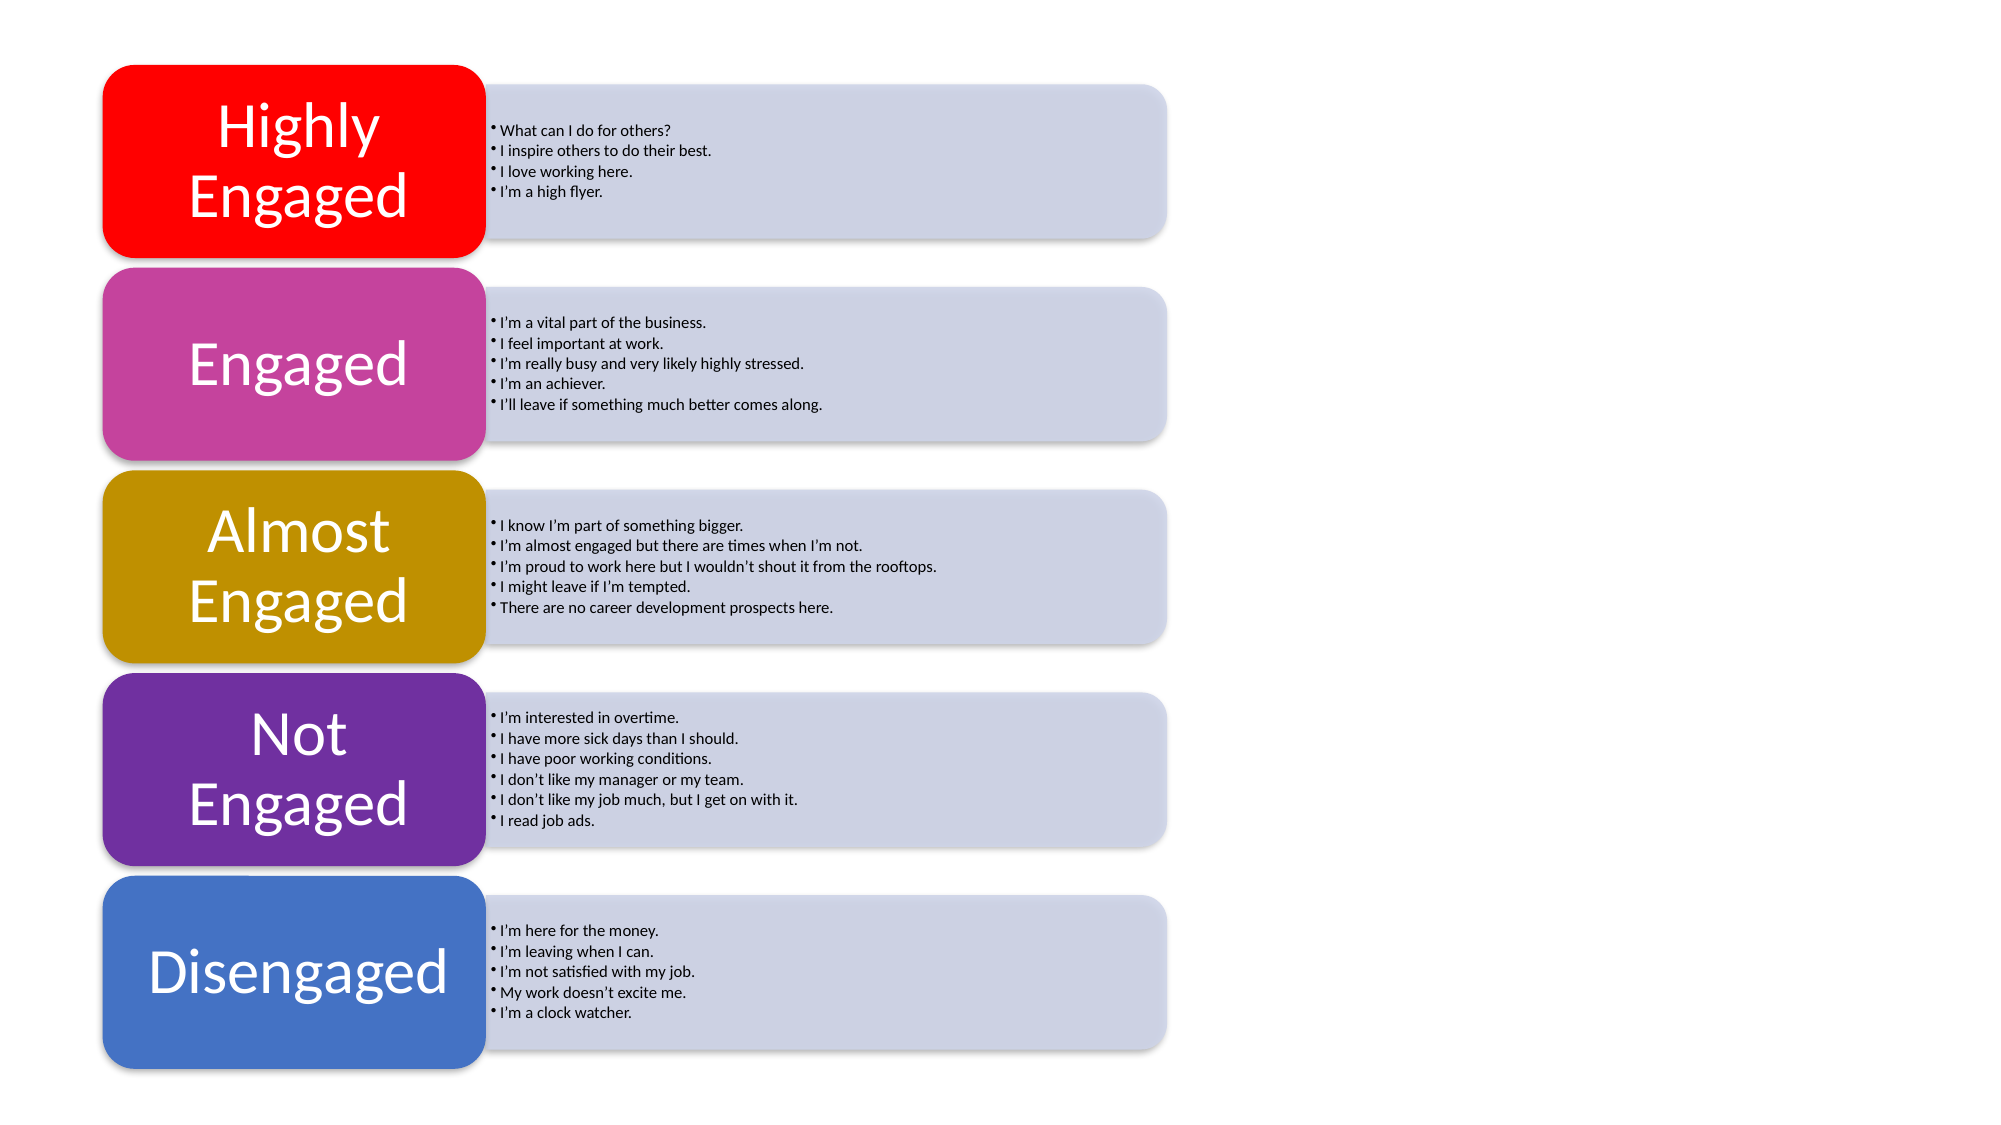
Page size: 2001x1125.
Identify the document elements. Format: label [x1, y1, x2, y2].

text_box [102, 64, 1167, 1070]
